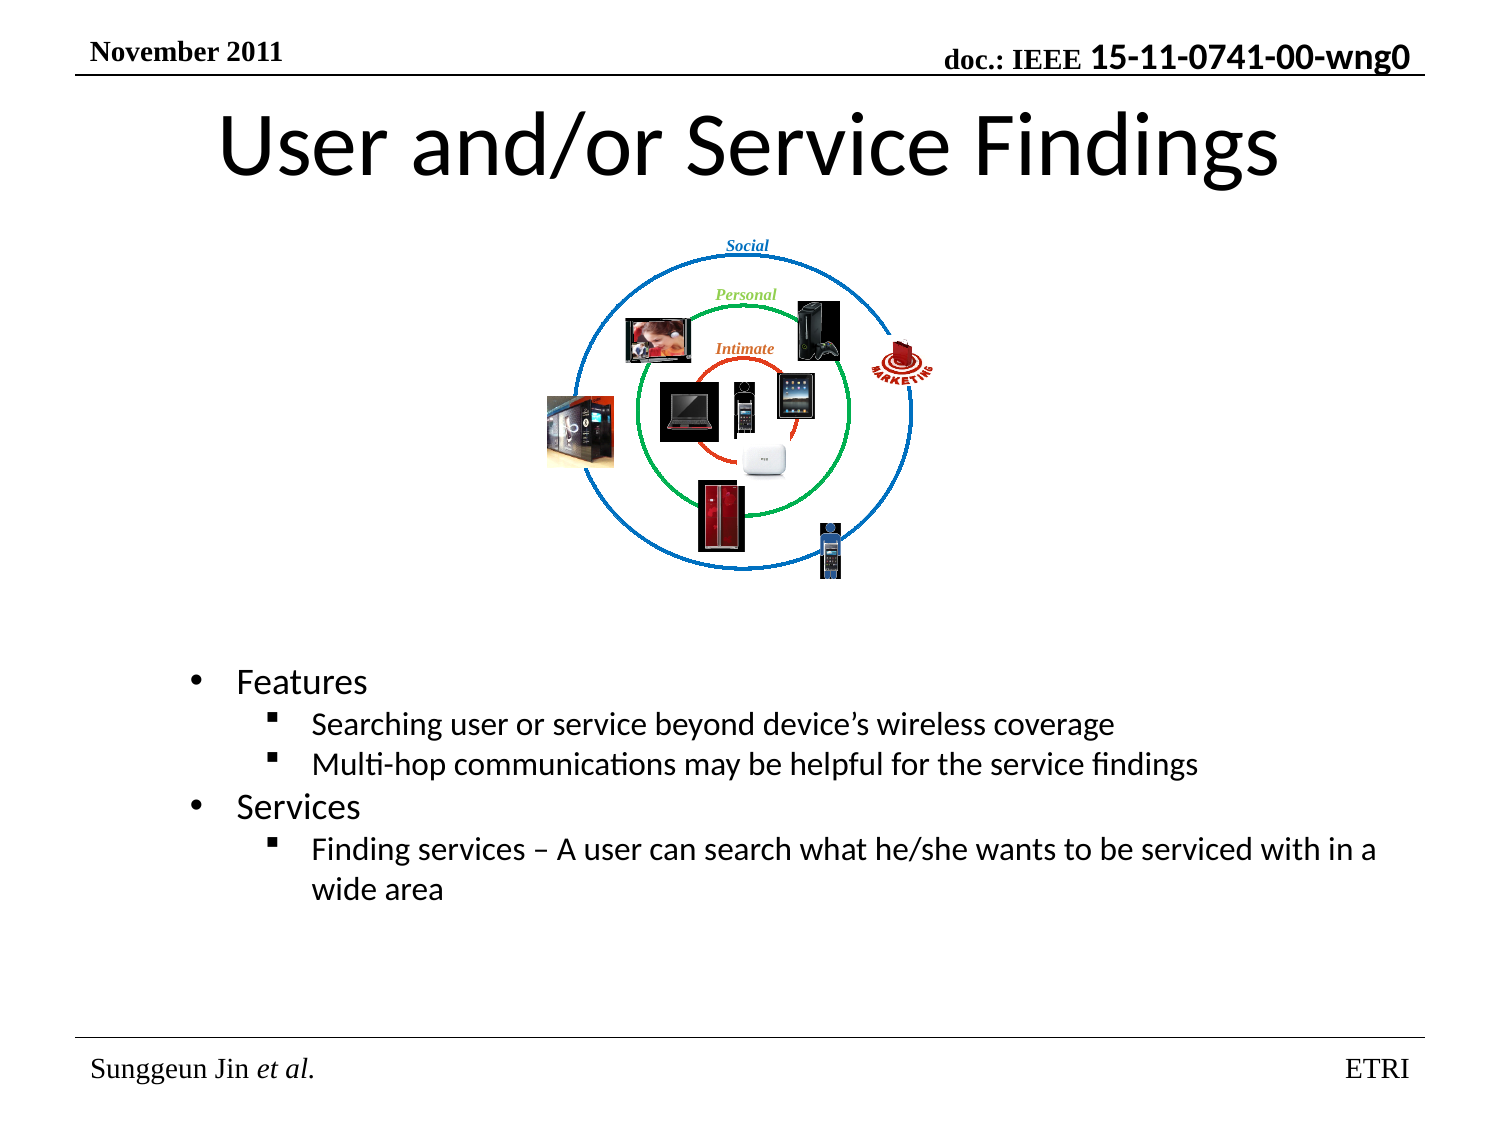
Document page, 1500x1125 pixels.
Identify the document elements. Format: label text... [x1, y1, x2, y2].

title User and/or Service Findings [75, 45, 1425, 233]
text_box Features Searching user or service beyond device’s wireless coverage Multi-hop communications may be helpful for the service findings Services Finding services – A user can search what he/she wants to be serviced with in a wide area [174, 649, 1425, 954]
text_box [546, 234, 936, 580]
